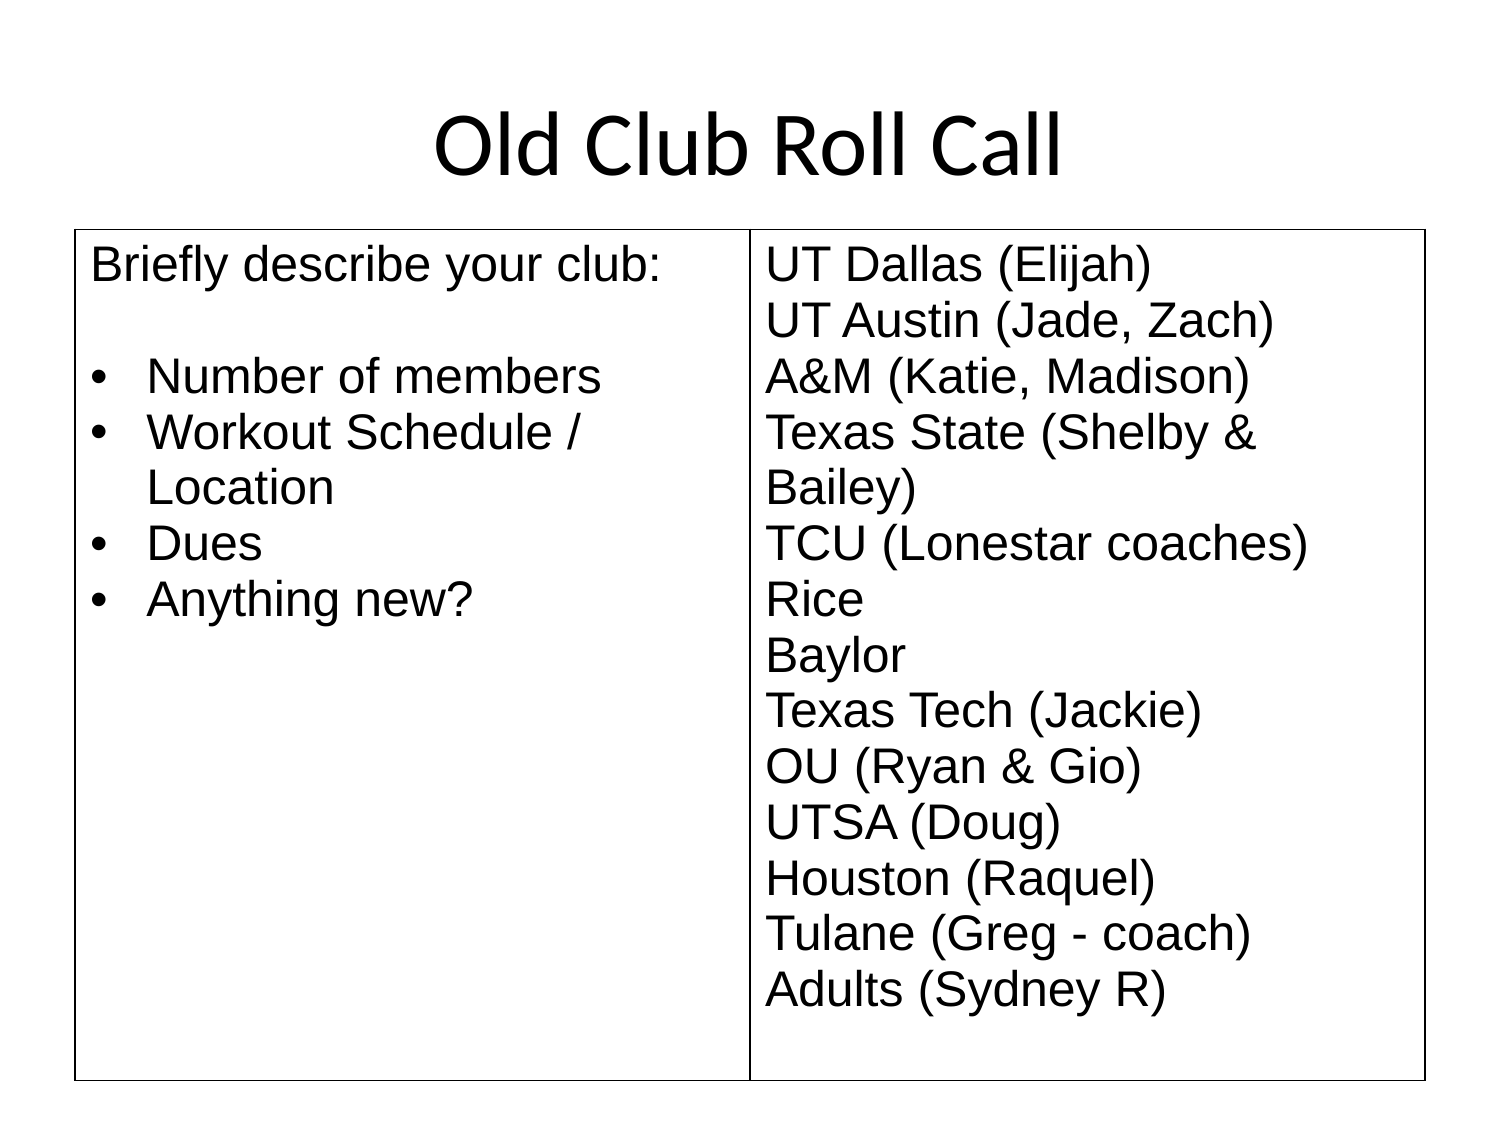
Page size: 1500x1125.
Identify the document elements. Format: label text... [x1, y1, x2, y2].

table_header UT Dallas (Elijah) UT Austin (Jade, Zach) A&M (Katie, Madison) Texas State (Shelby & Bailey) TCU (Lonestar coaches) Rice Baylor Texas Tech (Jackie) OU (Ryan & Gio) UTSA (Doug) Houston (Raquel) Tulane (Greg - coach) Adults (Sydney R) [751, 230, 1424, 1080]
title Old Club Roll Call [75, 45, 1425, 229]
table_header Briefly describe your club: Number of members Workout Schedule / Location Dues Anything new? [76, 230, 749, 1080]
